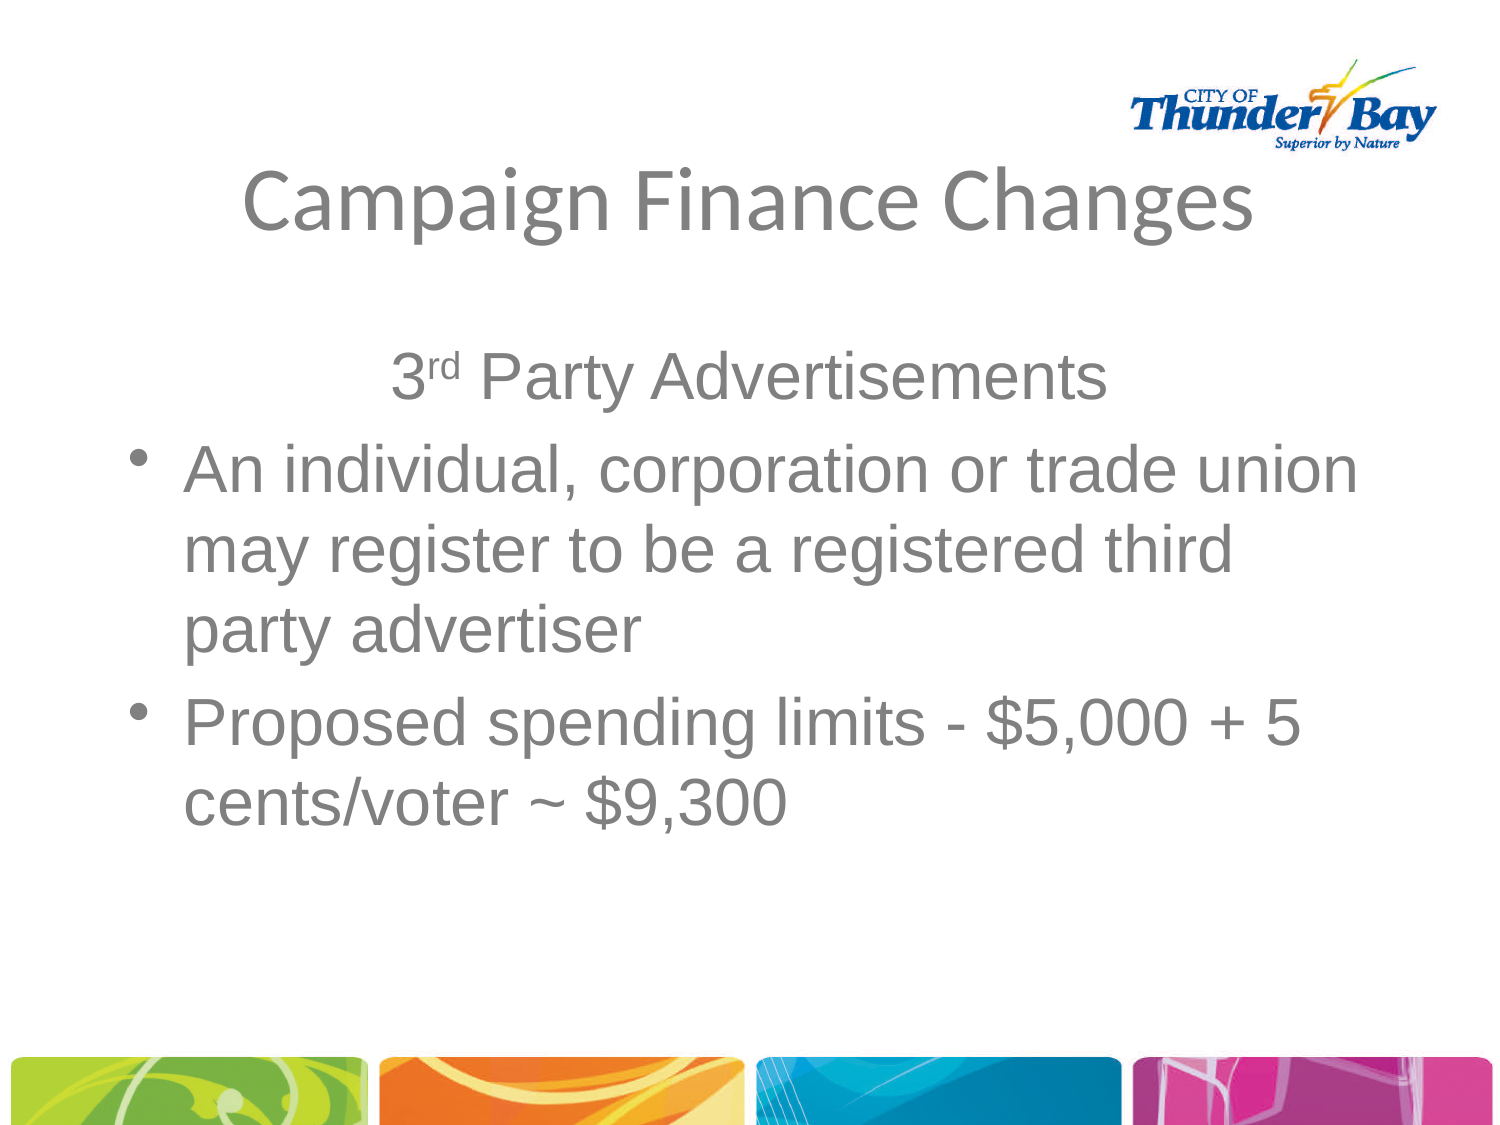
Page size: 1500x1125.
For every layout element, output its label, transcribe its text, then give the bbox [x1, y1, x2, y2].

title Campaign Finance Changes [112, 99, 1388, 288]
picture [0, 0, 1500, 1125]
list 3rd Party Advertisements An individual, corporation or trade union may register to be a registered third party advertiser Proposed spending limits - $5,000 + 5 cents/voter ~ $9,300 [112, 324, 1388, 1000]
